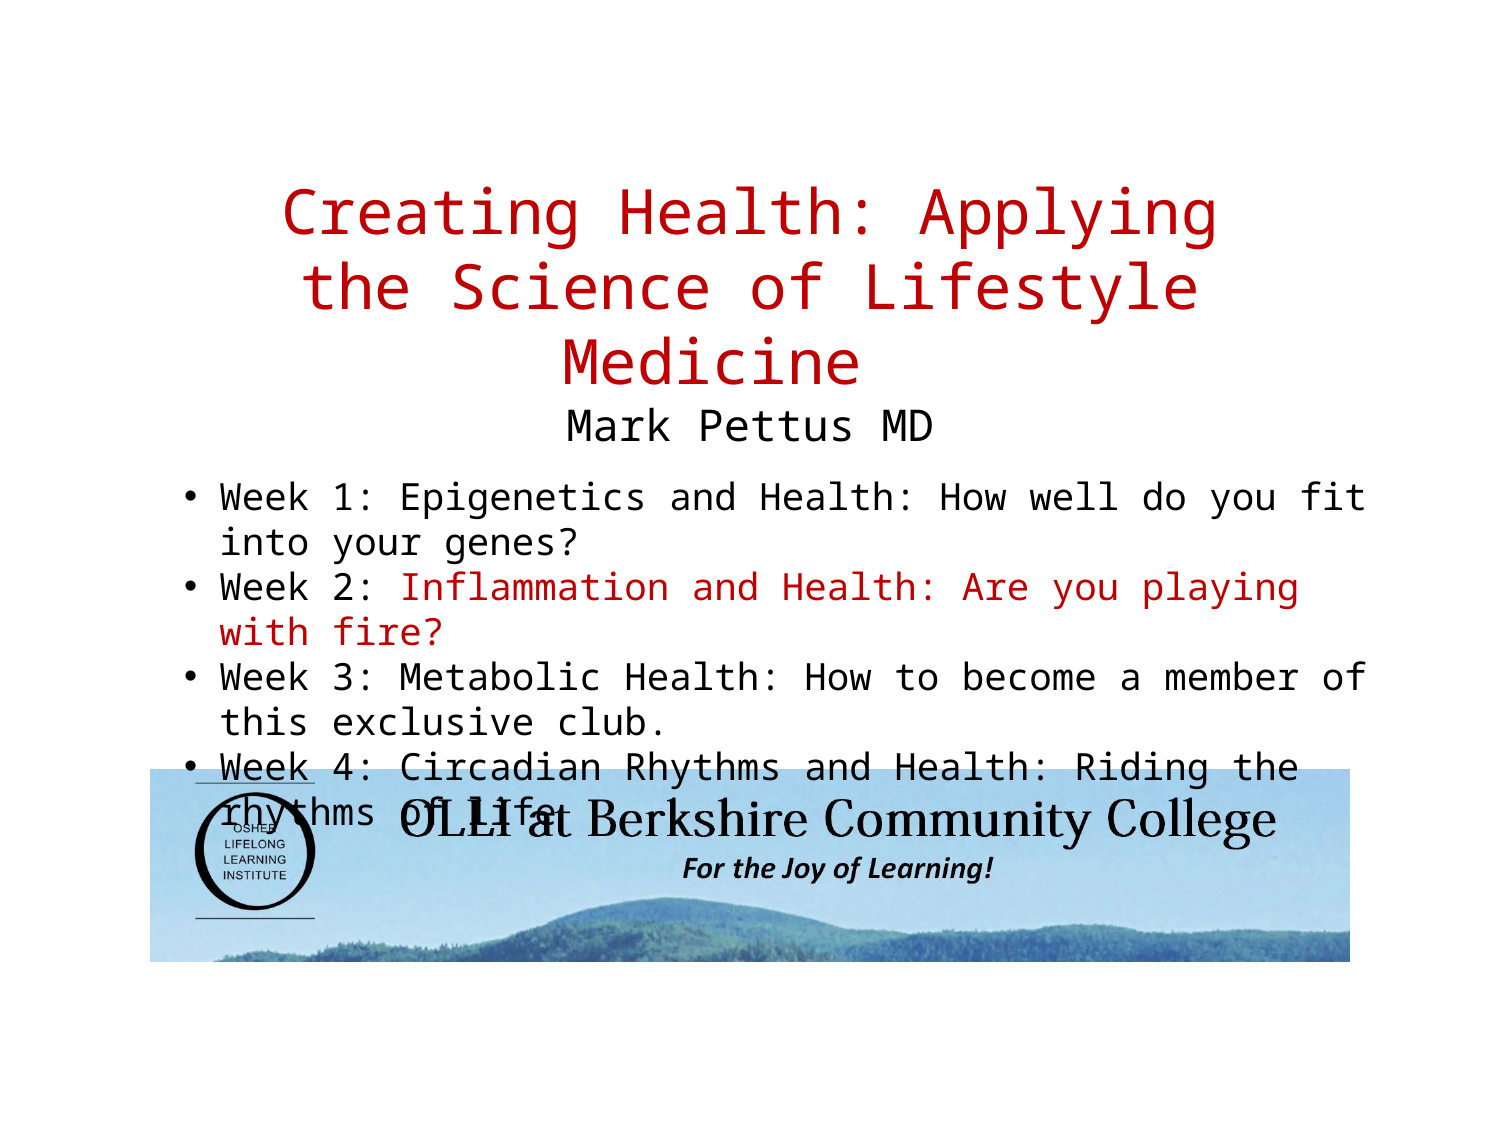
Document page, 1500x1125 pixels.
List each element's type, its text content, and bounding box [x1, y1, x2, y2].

text_box Creating Health: Applying the Science of Lifestyle Medicine Mark Pettus MD [208, 164, 1292, 465]
picture [149, 769, 1351, 962]
text_box Week 1: Epigenetics and Health: How well do you fit into your genes? Week 2: Inflammation and Health: Are you playing with fire? Week 3: Metabolic Health: How to become a member of this exclusive club. Week 4: Circadian Rhythms and Health: Riding the rhythms of life [169, 465, 1411, 841]
